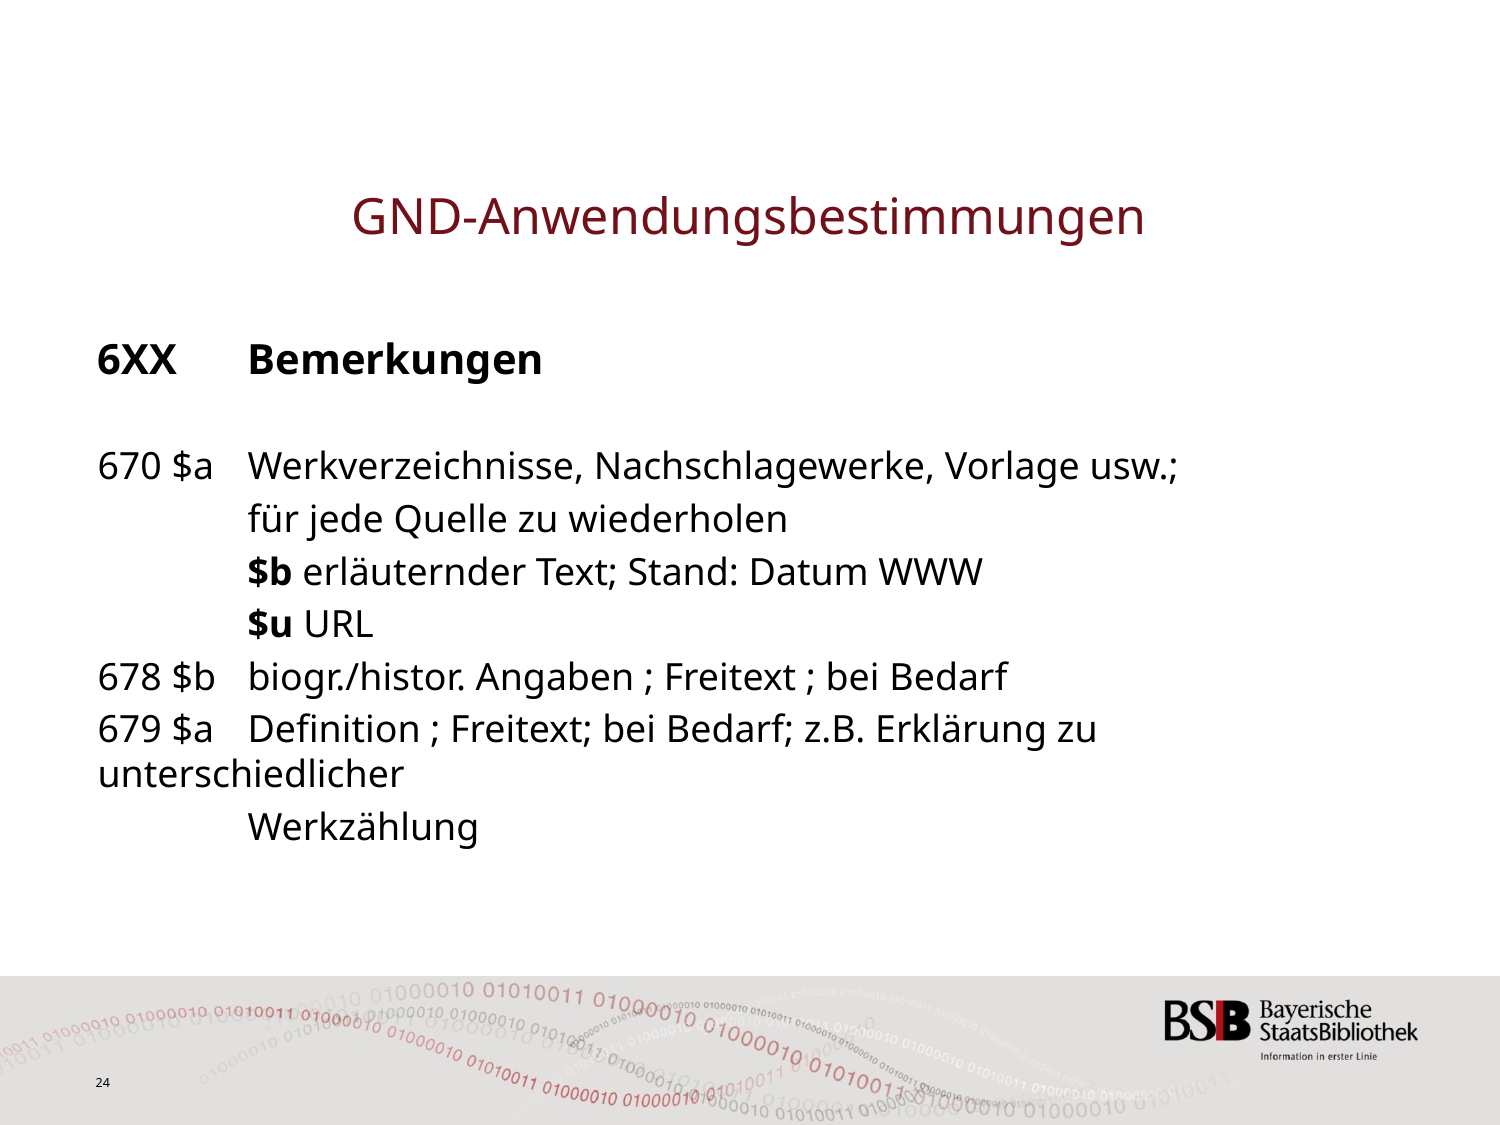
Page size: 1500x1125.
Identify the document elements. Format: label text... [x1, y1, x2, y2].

slide_number 24 [80, 1067, 388, 1125]
picture [0, 976, 1500, 1125]
list 6XX Bemerkungen 670 $a Werkverzeichnisse, Nachschlagewerke, Vorlage usw.; für jede Quelle zu wiederholen $b erläuternder Text; Stand: Datum WWW $u URL 678 $b biogr./histor. Angaben ; Freitext ; bei Bedarf 679 $a Definition ; Freitext; bei Bedarf; z.B. Erklärung zu unterschiedlicher Werkzählung [82, 324, 1417, 976]
title GND-Anwendungsbestimmungen [82, 177, 1417, 288]
